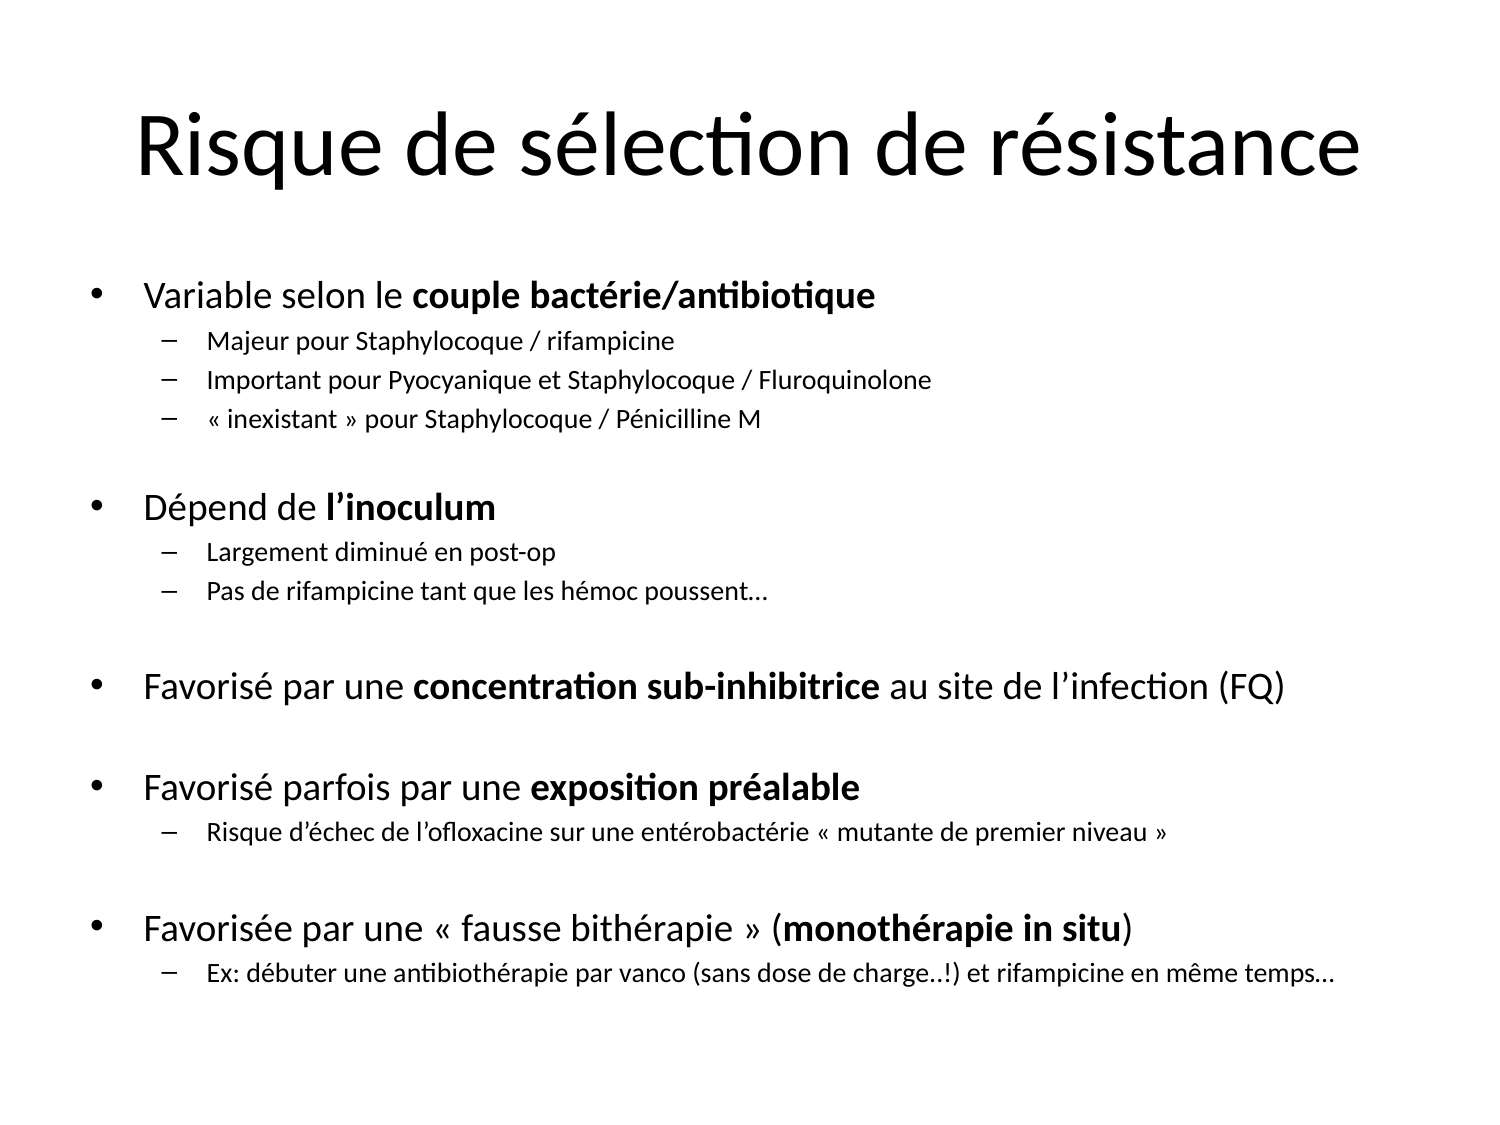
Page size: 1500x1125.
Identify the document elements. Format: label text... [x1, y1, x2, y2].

title Risque de sélection de résistance [75, 45, 1425, 233]
list Variable selon le couple bactérie/antibiotique Majeur pour Staphylocoque / rifampicine Important pour Pyocyanique et Staphylocoque / Fluroquinolone « inexistant » pour Staphylocoque / Pénicilline M Dépend de l’inoculum Largement diminué en post-op Pas de rifampicine tant que les hémoc poussent… Favorisé par une concentration sub-inhibitrice au site de l’infection (FQ) Favorisé parfois par une exposition préalable Risque d’échec de l’ofloxacine sur une entérobactérie « mutante de premier niveau » Favorisée par une « fausse bithérapie » (monothérapie in situ) Ex: débuter une antibiothérapie par vanco (sans dose de charge..!) et rifampicine en même temps… [75, 262, 1425, 1005]
